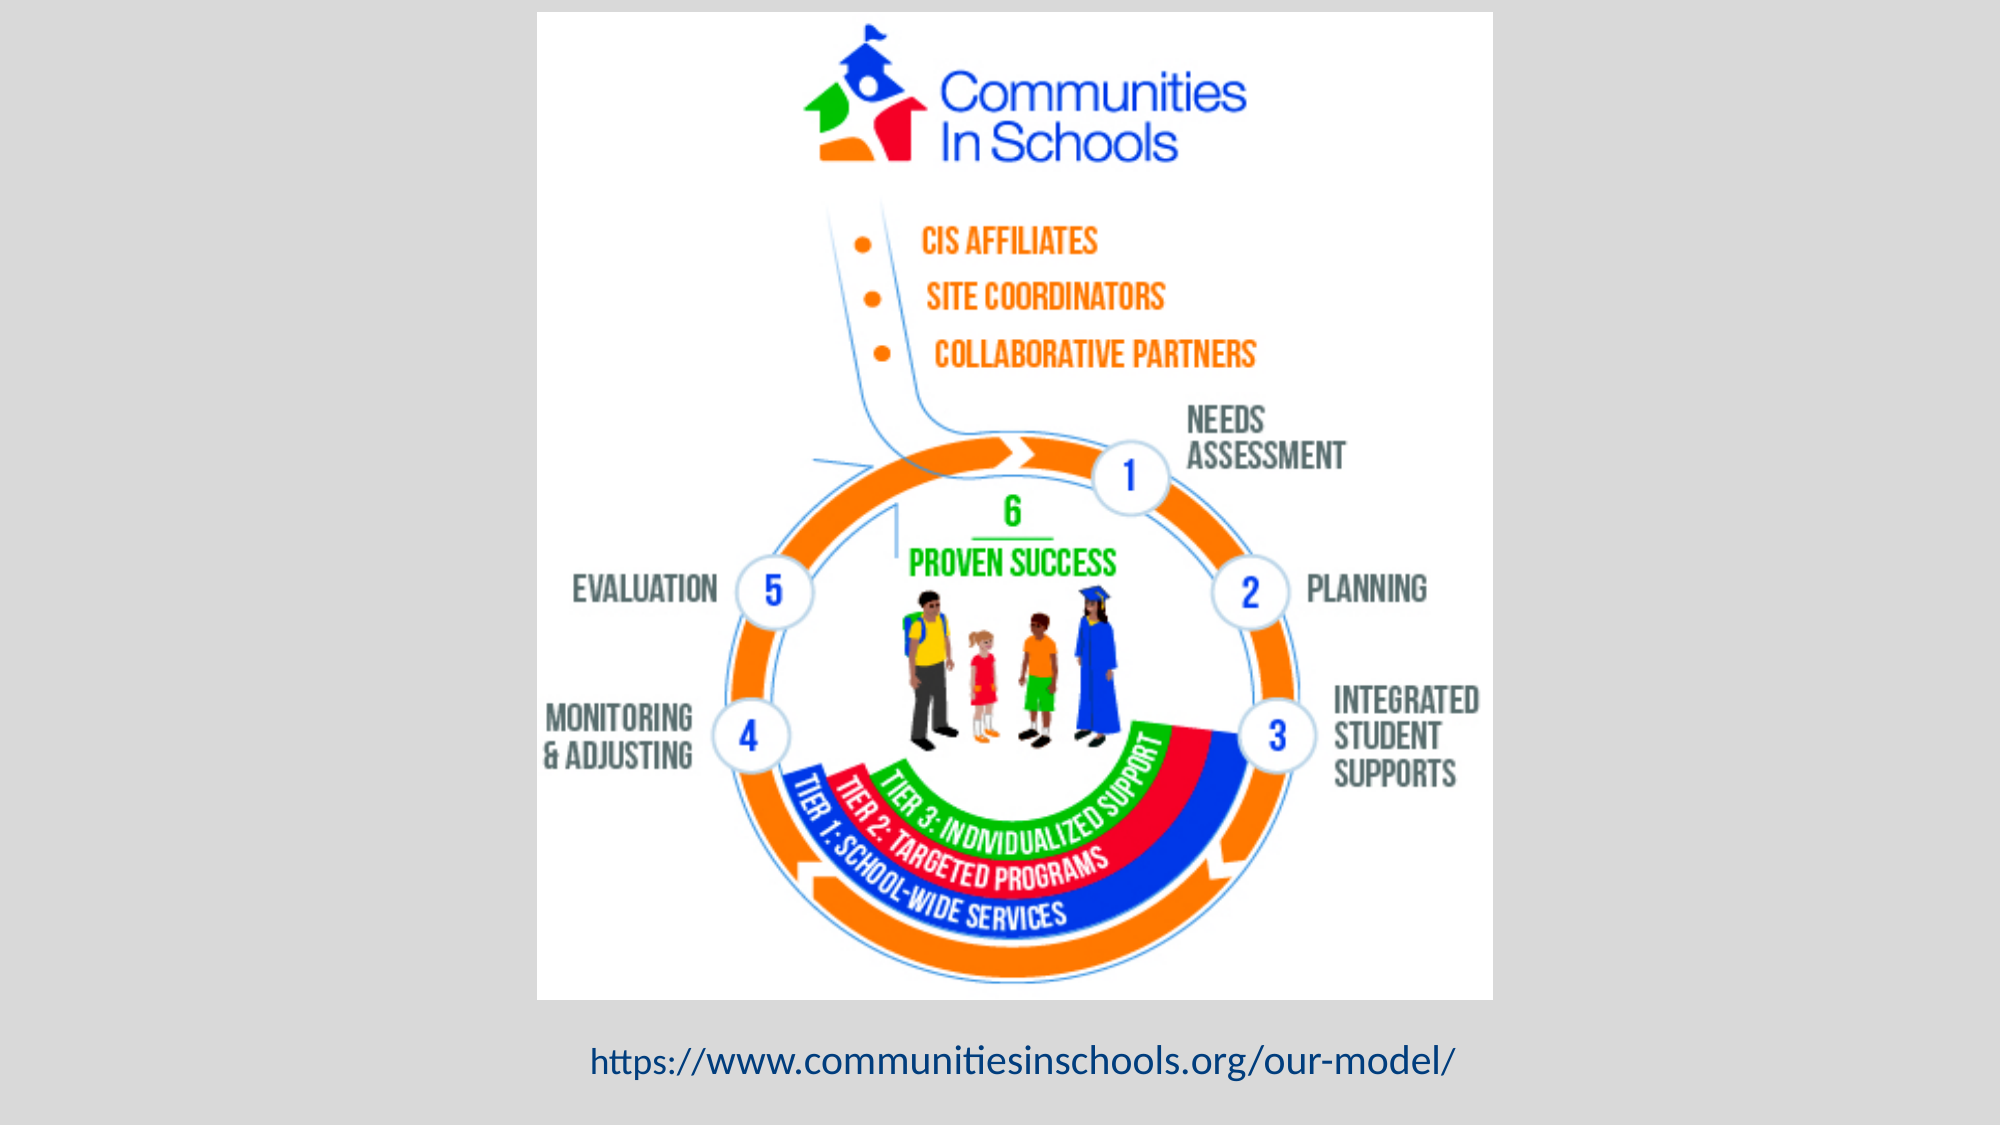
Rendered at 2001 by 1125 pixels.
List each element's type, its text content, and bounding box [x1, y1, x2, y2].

picture [537, 12, 1493, 1001]
text_box https://www.communitiesinschools.org/our-model/ [575, 1025, 1500, 1090]
